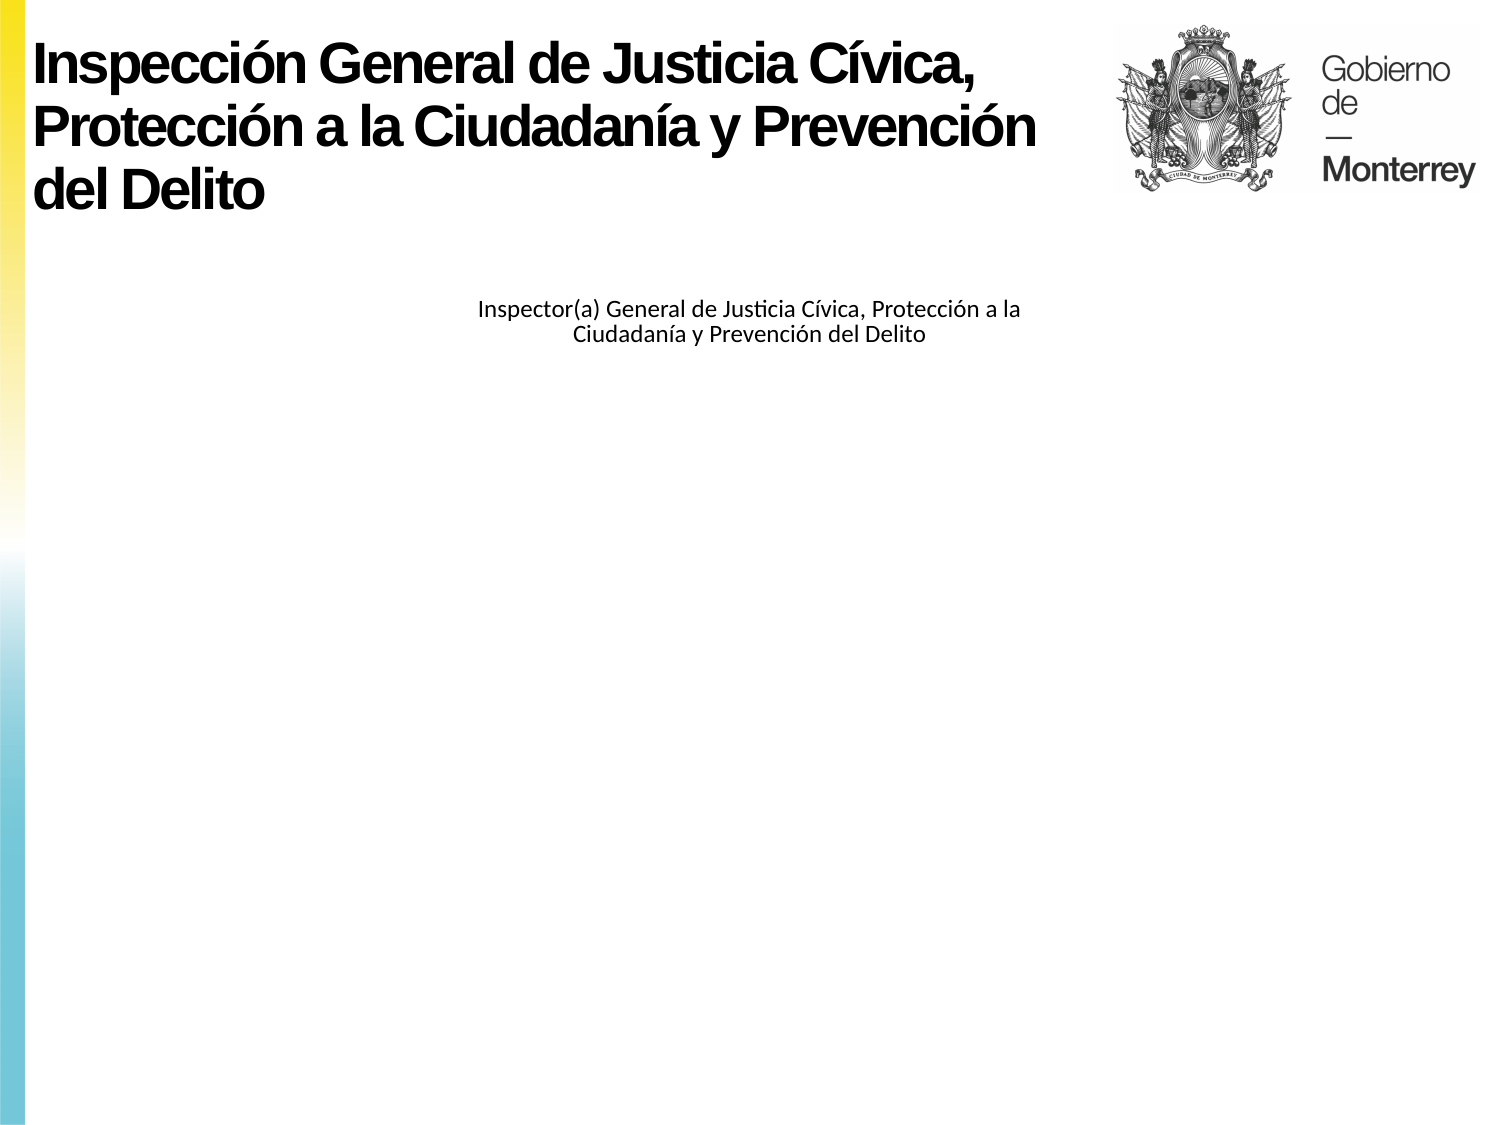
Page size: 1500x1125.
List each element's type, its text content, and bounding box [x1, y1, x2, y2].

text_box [376, 234, 1124, 882]
picture [1113, 23, 1480, 194]
text_box Inspección General de Justicia Cívica, Protección a la Ciudadanía y Prevención del Delito [17, 26, 1137, 230]
picture [0, 0, 25, 1125]
